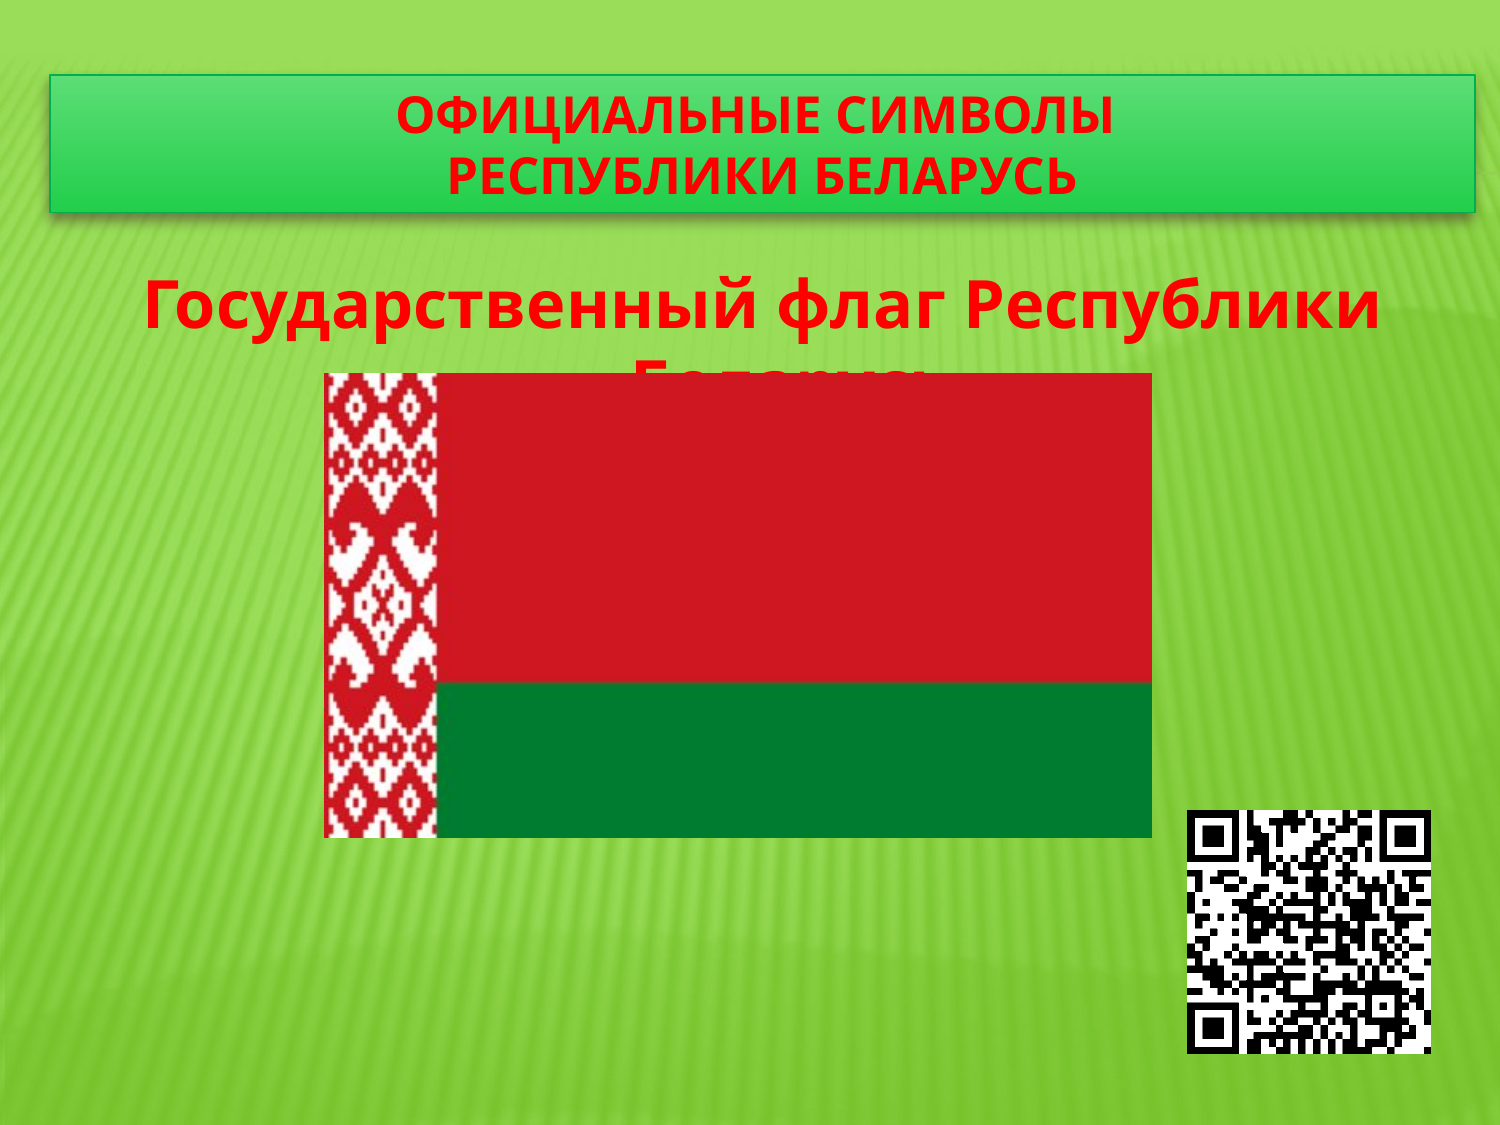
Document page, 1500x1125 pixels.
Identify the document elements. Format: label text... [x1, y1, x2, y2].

title Официальные символы республики Беларусь [49, 74, 1476, 213]
picture [1186, 810, 1431, 1055]
picture [324, 373, 1153, 838]
list Государственный флаг Республики Беларусь [50, 254, 1475, 998]
